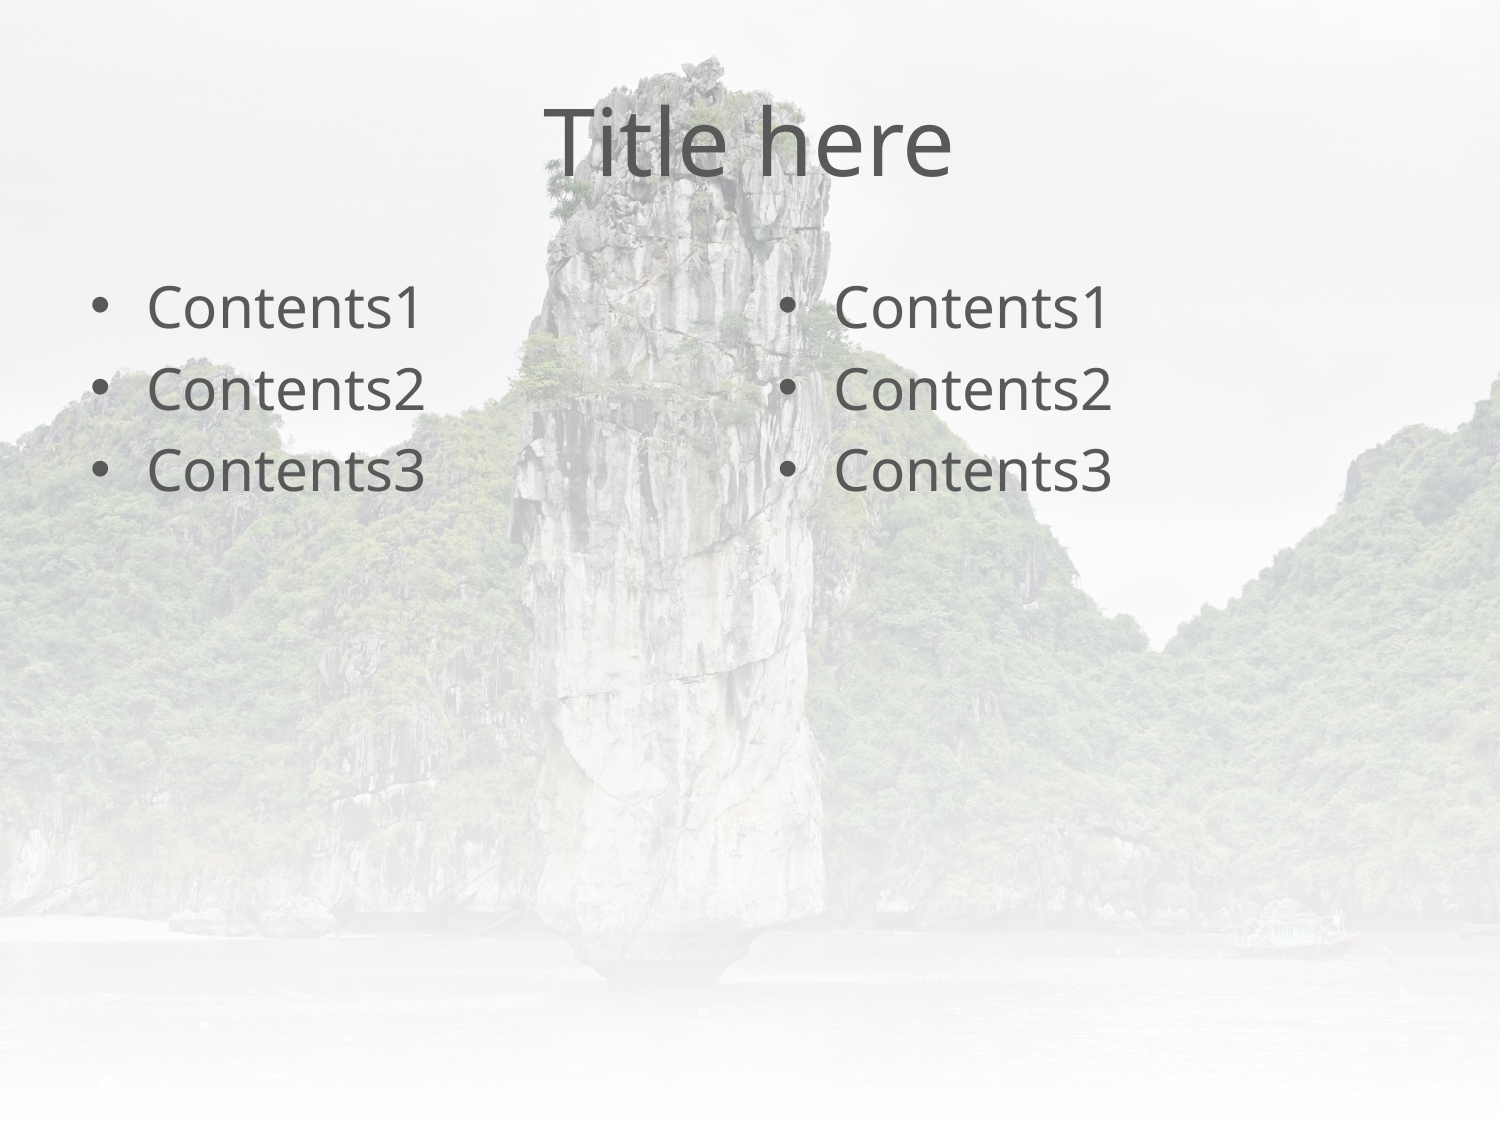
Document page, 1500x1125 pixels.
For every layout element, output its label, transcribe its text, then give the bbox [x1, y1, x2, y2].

title Title here [75, 45, 1425, 233]
text_box [0, 0, 1500, 1125]
list Contents1 Contents2 Contents3 [762, 262, 1425, 1005]
list Contents1 Contents2 Contents3 [75, 262, 738, 1005]
